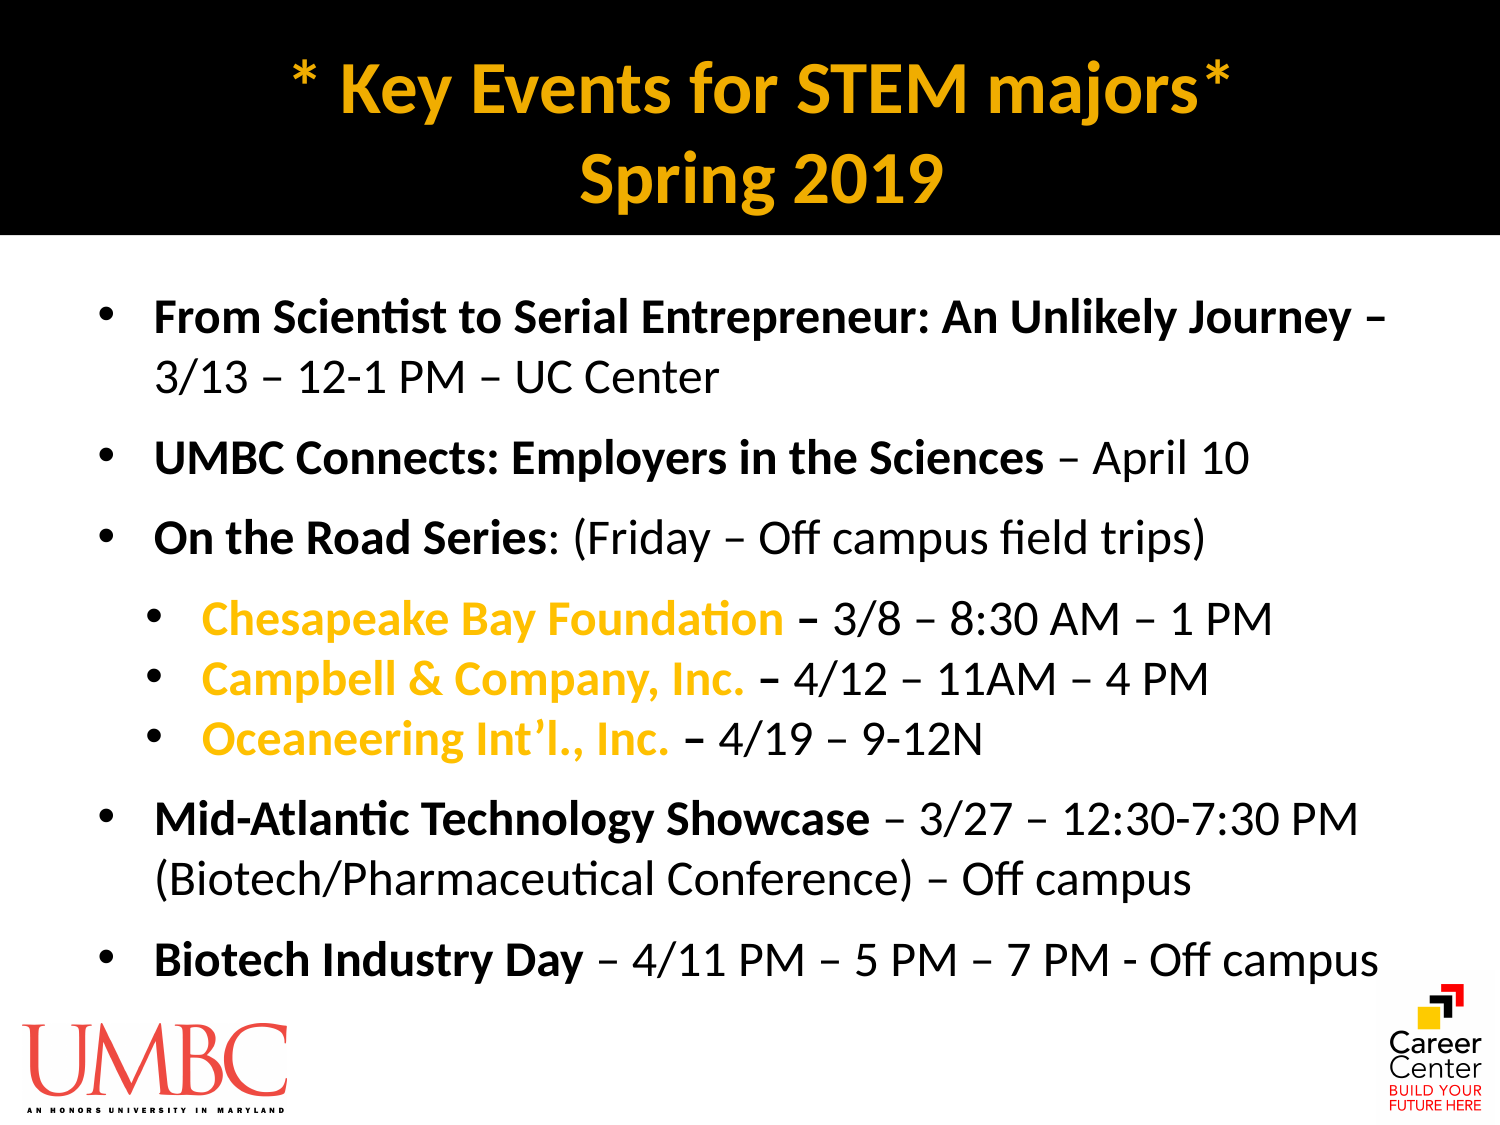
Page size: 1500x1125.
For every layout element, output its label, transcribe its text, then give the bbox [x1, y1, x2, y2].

picture [1376, 970, 1495, 1125]
list From Scientist to Serial Entrepreneur: An Unlikely Journey – 3/13 – 12-1 PM – UC Center UMBC Connects: Employers in the Sciences – April 10 On the Road Series: (Friday – Off campus field trips) Chesapeake Bay Foundation – 3/8 – 8:30 AM – 1 PM Campbell & Company, Inc. – 4/12 – 11AM – 4 PM Oceaneering Int’l., Inc. – 4/19 – 9-12N Mid-Atlantic Technology Showcase – 3/27 – 12:30-7:30 PM (Biotech/Pharmaceutical Conference) – Off campus Biotech Industry Day – 4/11 PM – 5 PM – 7 PM - Off campus [51, 268, 1449, 1012]
title * Key Events for STEM majors* Spring 2019 [75, 25, 1425, 231]
picture [22, 1023, 287, 1113]
